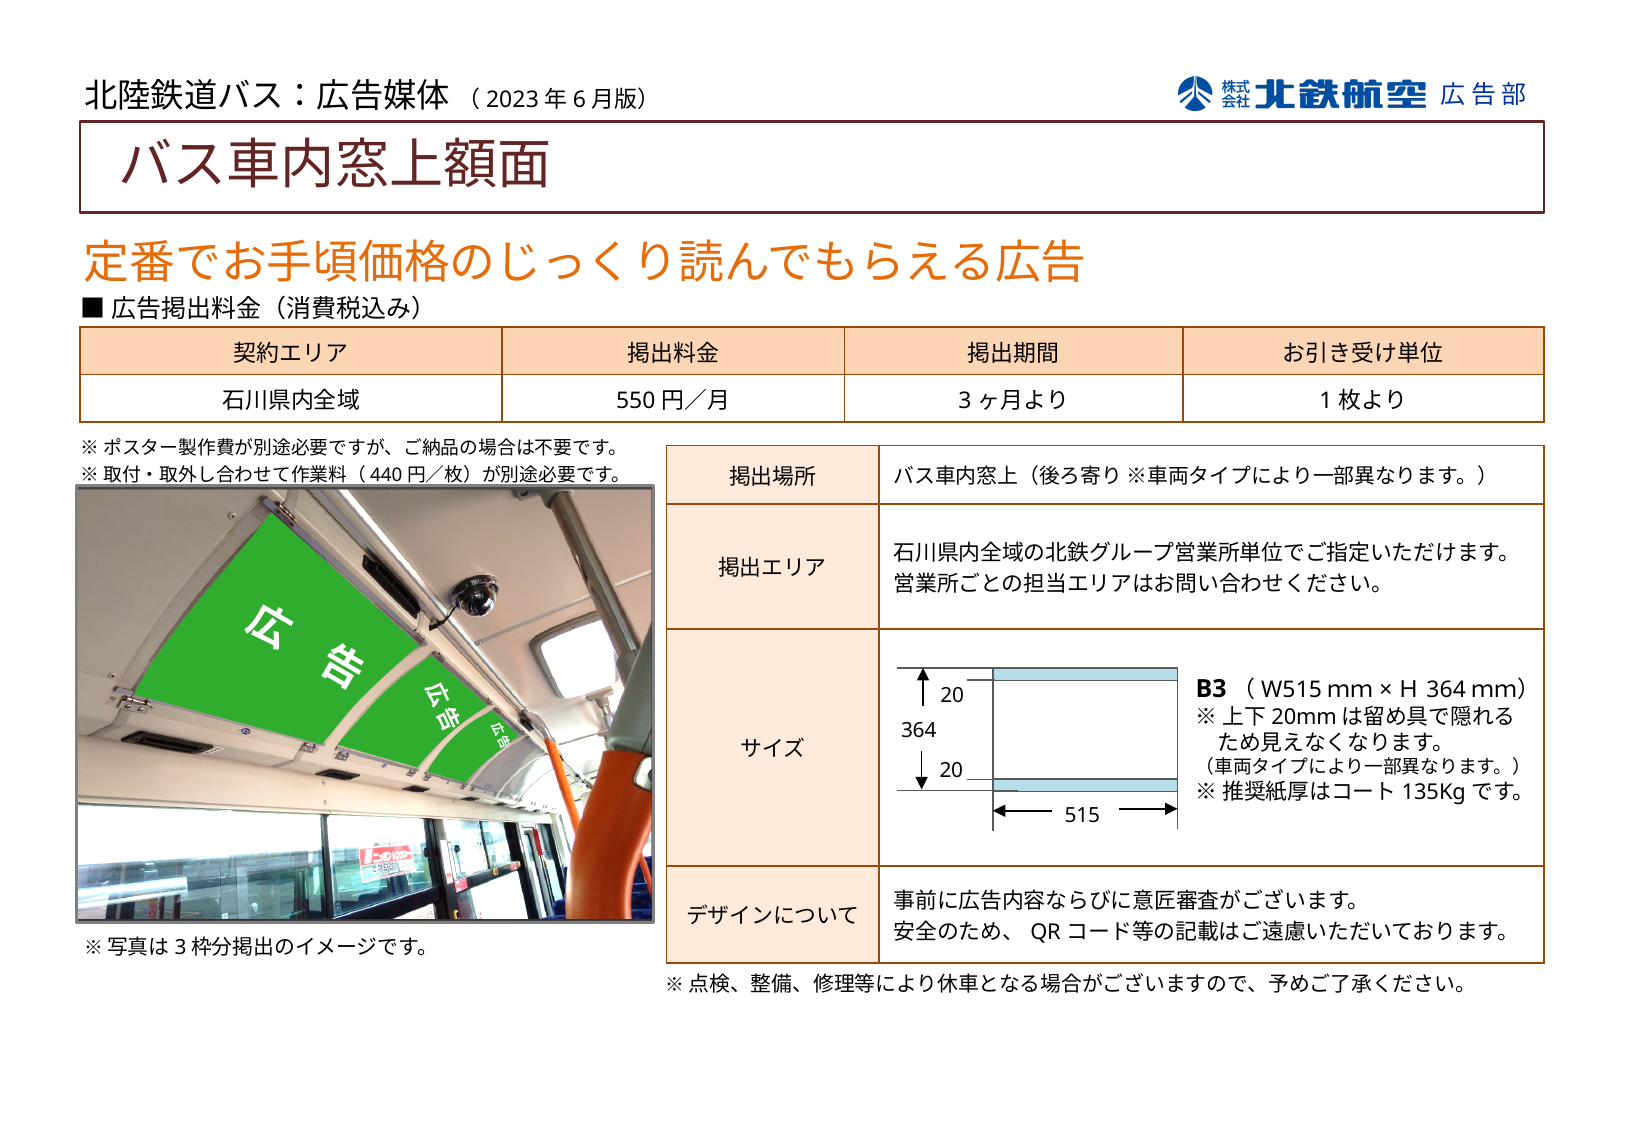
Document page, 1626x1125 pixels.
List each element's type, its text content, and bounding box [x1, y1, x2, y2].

picture [77, 486, 653, 921]
table_header 掲出料金 [503, 328, 844, 374]
table_cell 1枚より [1184, 375, 1543, 421]
table_header 掲出場所 [667, 446, 878, 503]
table_cell サイズ [667, 630, 878, 865]
text_box ※写真は3枠分掲出のイメージです。 [69, 926, 503, 983]
table_cell 3ヶ月より [845, 375, 1182, 421]
table_header 掲出期間 [845, 328, 1182, 374]
text_box 北陸鉄道バス：広告媒体 （2023年6月版） [69, 61, 813, 126]
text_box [1178, 71, 1550, 118]
text_box ※ポスター製作費が別途必要ですが、ご納品の場合は不要です。 ※取付・取外し合わせて作業料（440円／枚）が別途必要です。 [65, 428, 671, 500]
text_box ※点検、整備、修理等により休車となる場合がございますので、予めご了承ください。 [650, 962, 1505, 1020]
table_cell 事前に広告内容ならびに意匠審査がございます。 安全のため、QRコード等の記載はご遠慮いただいております。 [880, 867, 1543, 962]
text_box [886, 667, 1178, 840]
table_cell デザインについて [667, 867, 878, 962]
table_cell 石川県内全域の北鉄グループ営業所単位でご指定いただけます。 営業所ごとの担当エリアはお問い合わせください。 [880, 505, 1543, 628]
text_box 定番でお手頃価格のじっくり読んでもらえる広告 [69, 225, 1534, 295]
table_header お引き受け単位 [1184, 328, 1543, 374]
table_header 契約エリア [81, 328, 501, 374]
table_cell 550円／月 [503, 375, 844, 421]
table_cell [880, 630, 1543, 865]
table_header バス車内窓上（後ろ寄り ※車両タイプにより一部異なります。） [880, 446, 1543, 503]
table_cell 石川県内全域 [81, 375, 501, 421]
table_cell 掲出エリア [667, 505, 878, 628]
text_box ■広告掲出料金（消費税込み） [65, 285, 503, 326]
text_box B3（W515ｍｍ×Ｈ364ｍｍ） ※上下20mmは留め具で隠れる ため見えなくなります。 （車両タイプにより一部異なります。） ※推奨紙厚はコート135Kgです。 [1180, 665, 1562, 811]
text_box バス車内窓上額面 [80, 121, 1545, 213]
